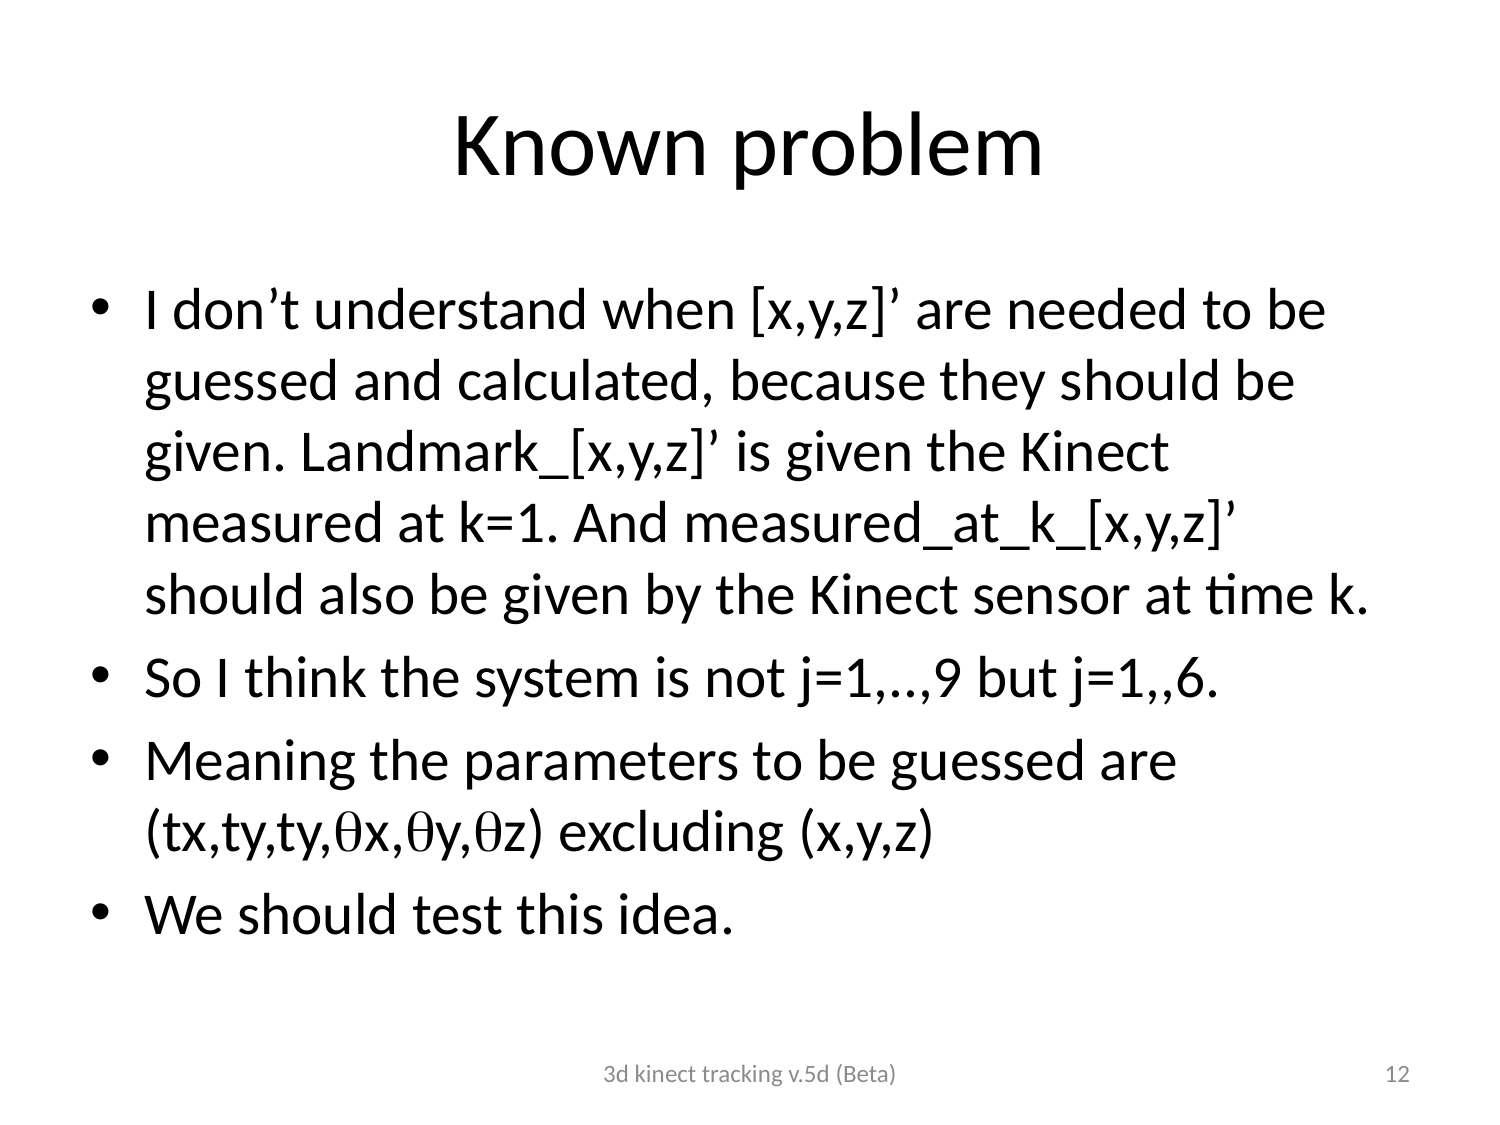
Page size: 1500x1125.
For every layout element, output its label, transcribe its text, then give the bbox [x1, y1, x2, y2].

footer 3d kinect tracking v.5d (Beta) [512, 1042, 988, 1103]
slide_number 12 [1074, 1042, 1425, 1103]
title Known problem [75, 45, 1425, 233]
list I don’t understand when [x,y,z]’ are needed to be guessed and calculated, because they should be given. Landmark_[x,y,z]’ is given the Kinect measured at k=1. And measured_at_k_[x,y,z]’ should also be given by the Kinect sensor at time k. So I think the system is not j=1,..,9 but j=1,,6. Meaning the parameters to be guessed are (tx,ty,ty,x,y,z) excluding (x,y,z) We should test this idea. [75, 262, 1425, 1005]
